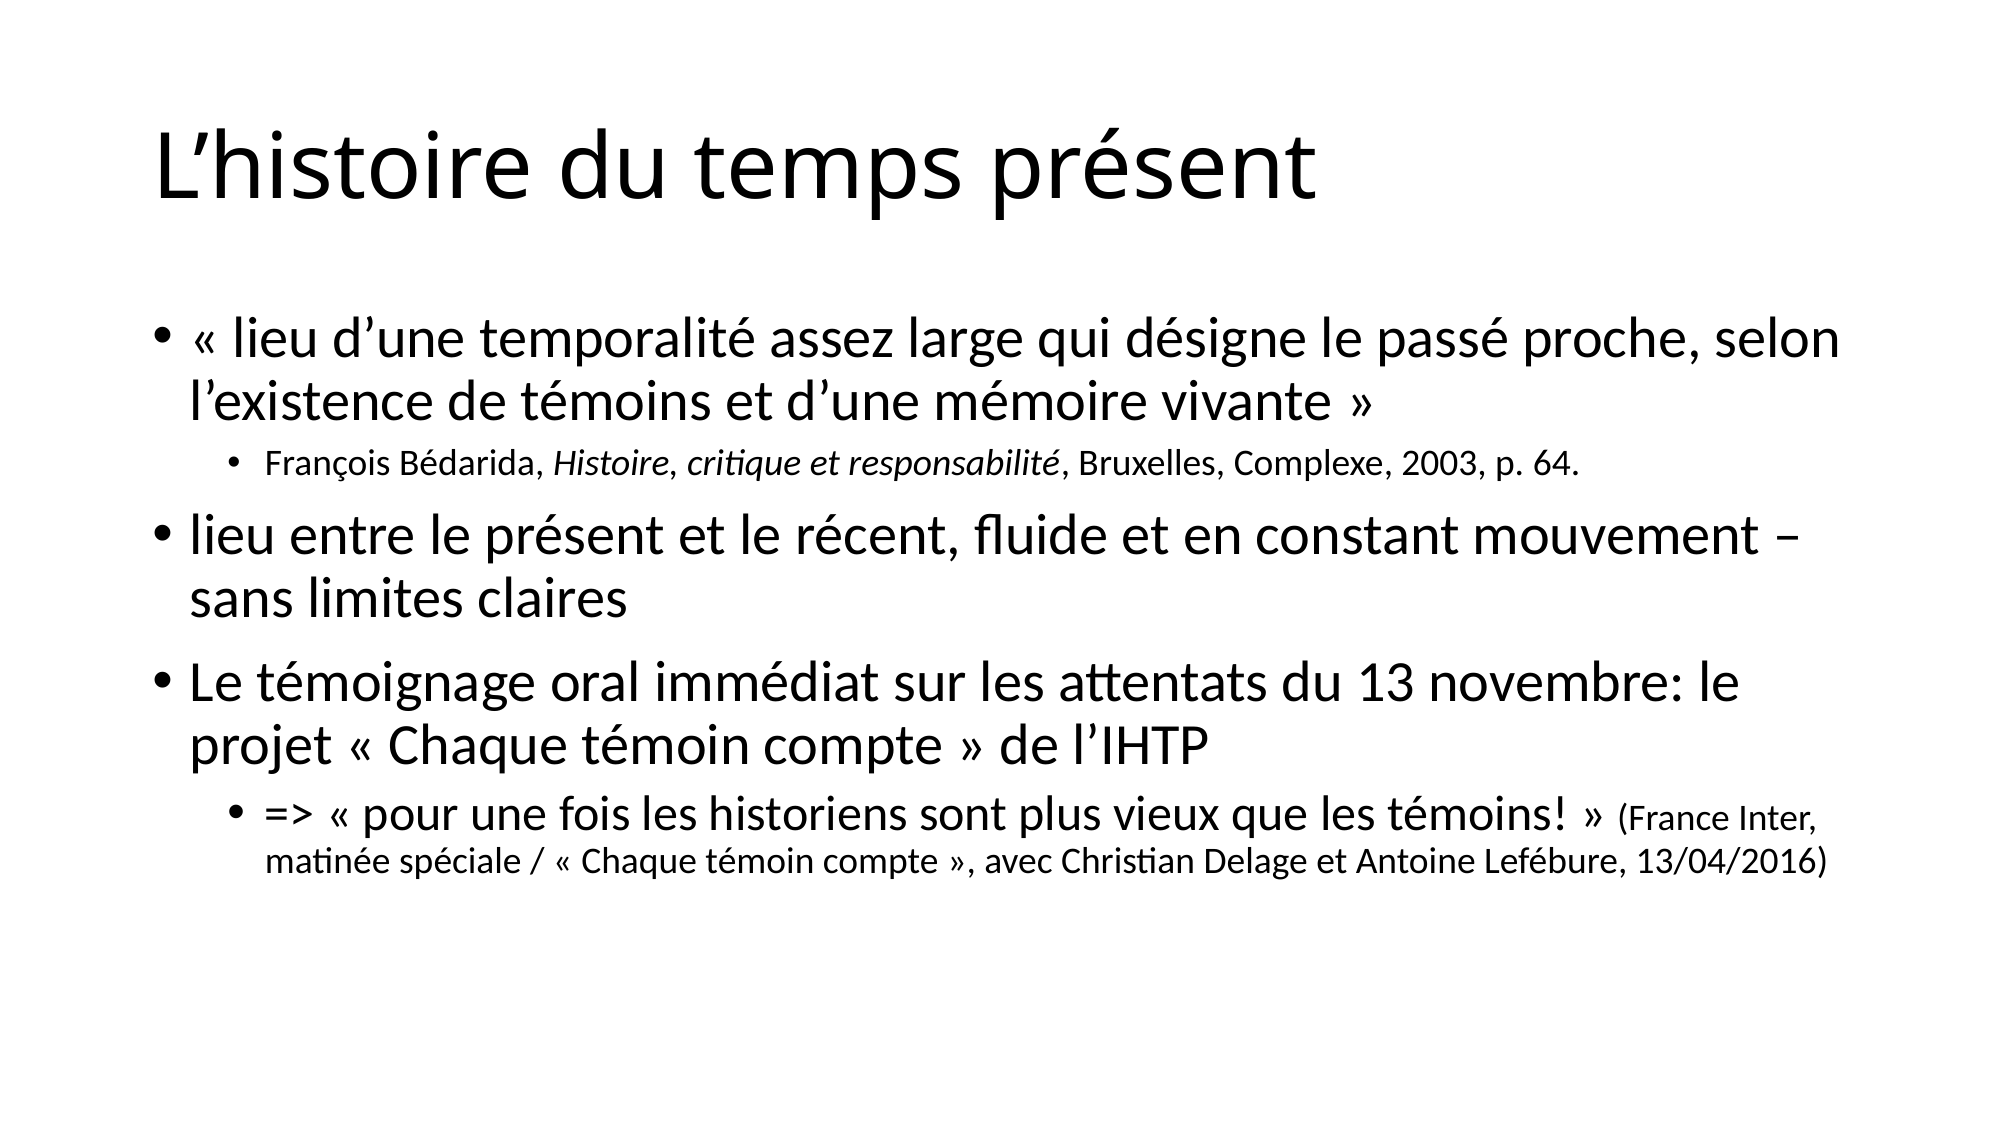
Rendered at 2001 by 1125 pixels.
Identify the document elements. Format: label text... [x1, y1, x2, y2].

list « lieu d’une temporalité assez large qui désigne le passé proche, selon l’existence de témoins et d’une mémoire vivante » François Bédarida, Histoire, critique et responsabilité, Bruxelles, Complexe, 2003, p. 64. lieu entre le présent et le récent, fluide et en constant mouvement – sans limites claires Le témoignage oral immédiat sur les attentats du 13 novembre: le projet « Chaque témoin compte » de l’IHTP => « pour une fois les historiens sont plus vieux que les témoins! » (France Inter, matinée spéciale / « Chaque témoin compte », avec Christian Delage et Antoine Lefébure, 13/04/2016) [137, 299, 1863, 1014]
title L’histoire du temps présent [137, 59, 1863, 278]
